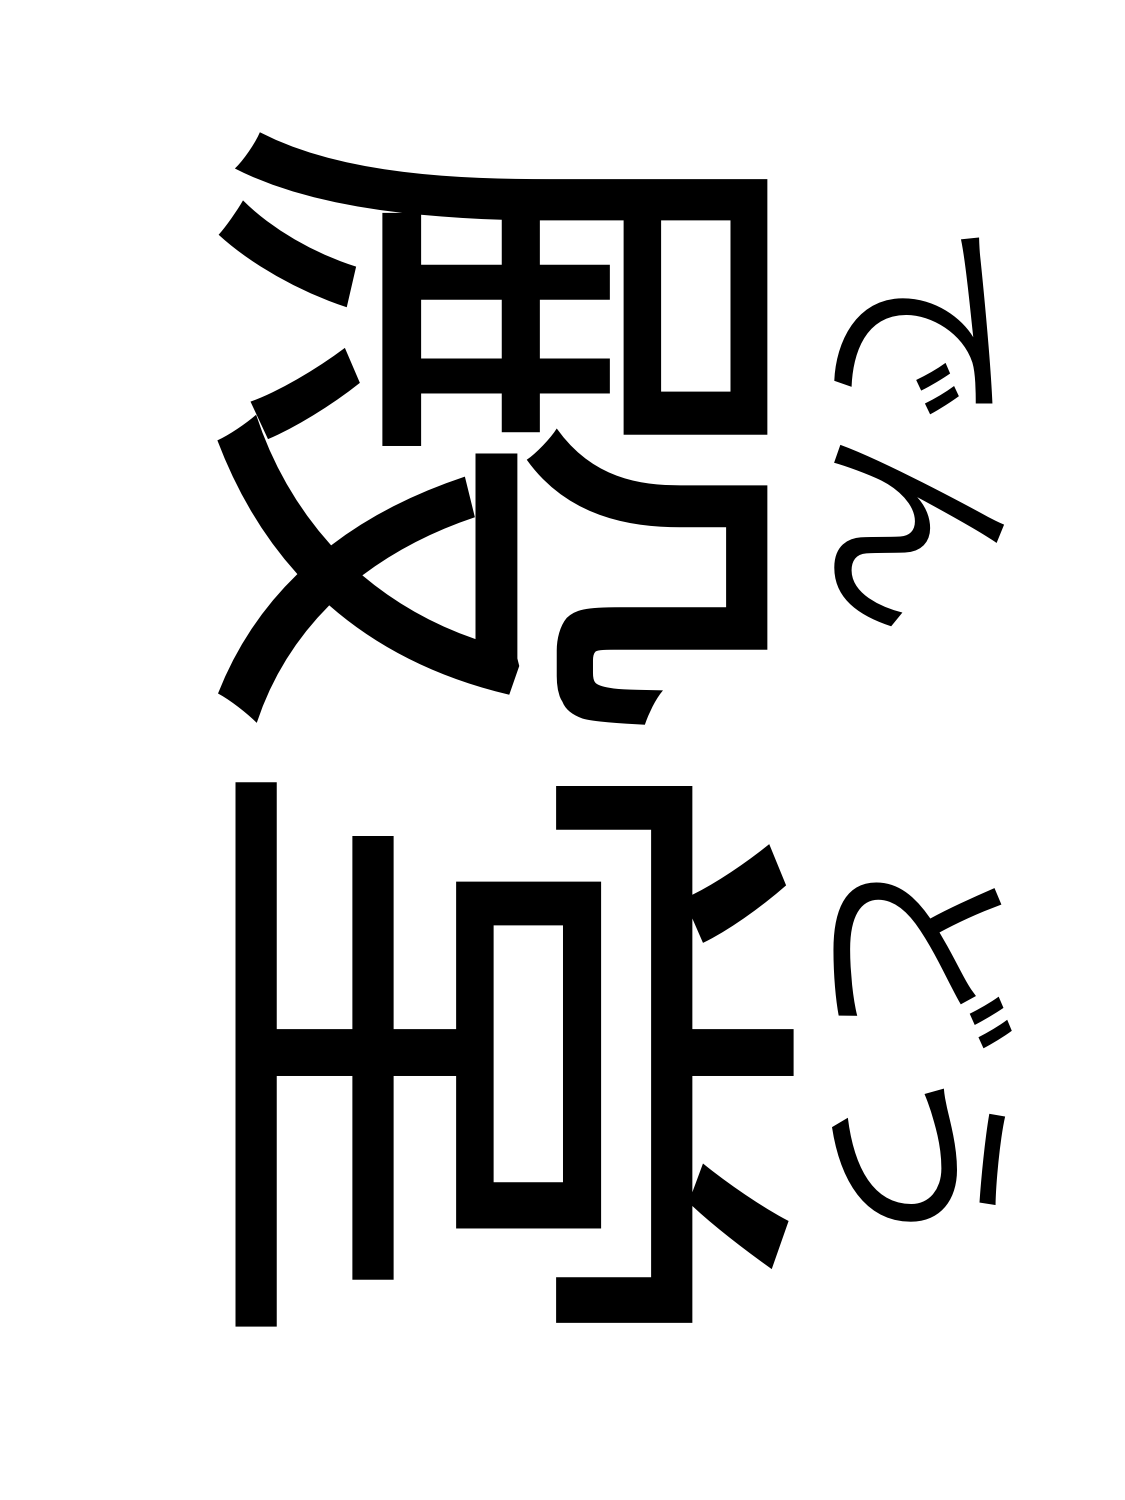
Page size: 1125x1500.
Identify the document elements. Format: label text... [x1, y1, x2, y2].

text_box 殿堂 [135, 116, 894, 1384]
text_box でん どう [775, 206, 1058, 1500]
